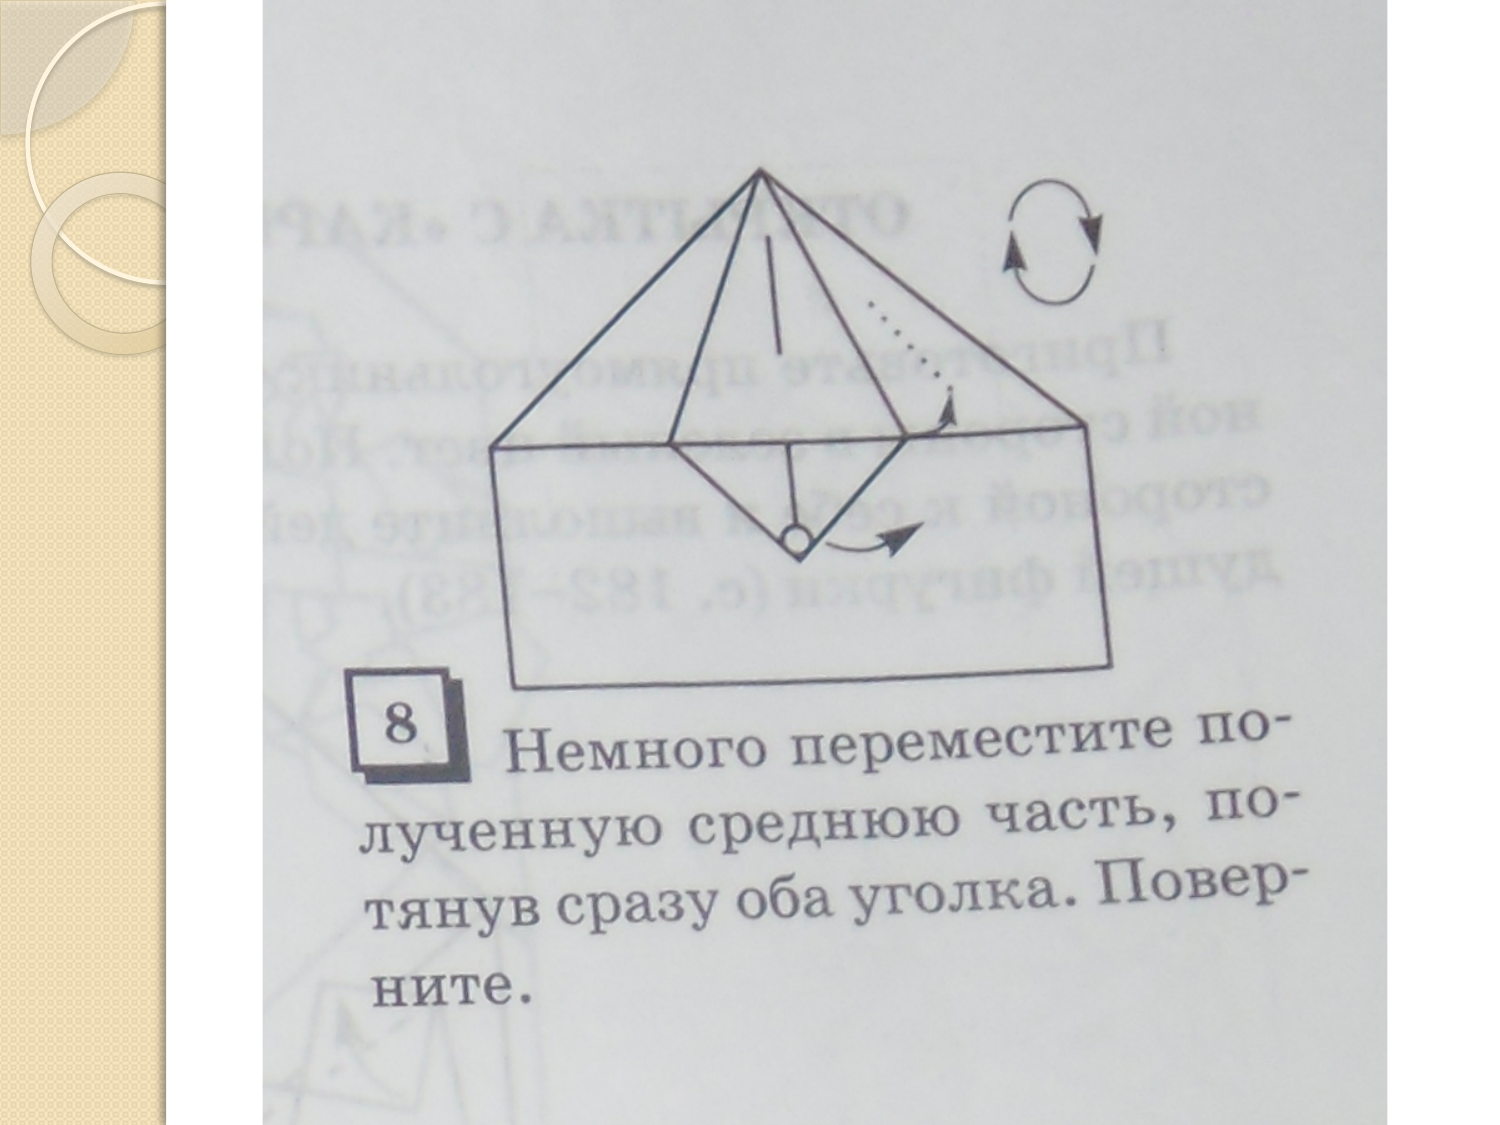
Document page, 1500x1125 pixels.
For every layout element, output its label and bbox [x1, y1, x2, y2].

picture [262, 0, 1388, 1125]
